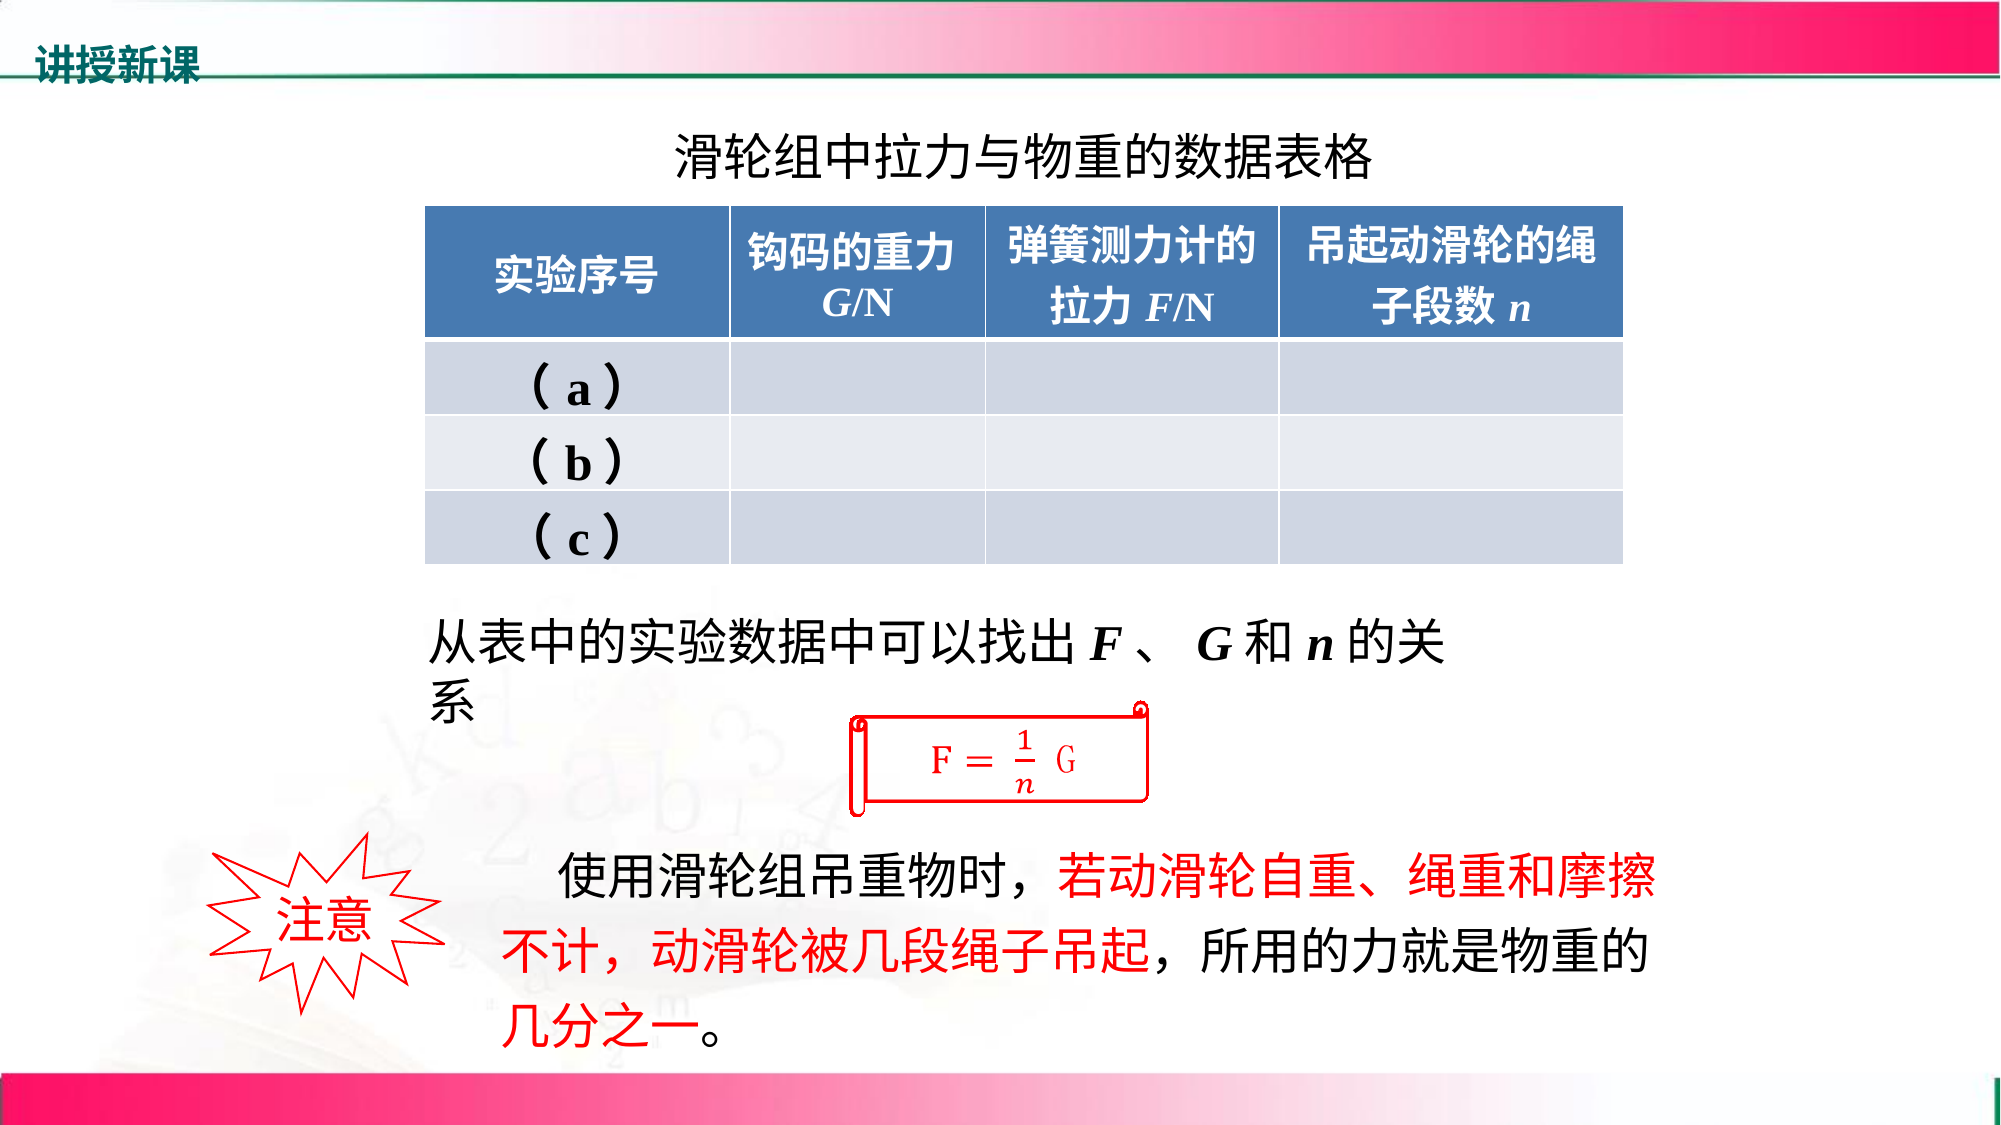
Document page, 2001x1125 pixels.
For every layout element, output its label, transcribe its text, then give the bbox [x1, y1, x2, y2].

table_cell （a） [425, 342, 729, 414]
table_cell [731, 342, 985, 414]
table_cell [1280, 342, 1623, 414]
table_cell （b） [425, 416, 729, 489]
table_cell [1280, 416, 1623, 489]
text_box 使用滑轮组吊重物时，若动滑轮自重、绳重和摩擦不计，动滑轮被几段绳子吊起，所用的力就是物重的几分之一。 [485, 822, 1702, 1063]
table_cell （c） [425, 491, 729, 564]
picture [0, 0, 2001, 1125]
text_box 从表中的实验数据中可以找出F、G和n的关系 [412, 603, 1501, 739]
table_cell [731, 416, 985, 489]
table_cell [986, 491, 1278, 564]
table_header 钩码的重力G/N [731, 206, 985, 337]
table_header 吊起动滑轮的绳子段数n [1280, 206, 1623, 337]
table_cell [1280, 491, 1623, 564]
table_cell [731, 491, 985, 564]
text_box [849, 700, 1149, 817]
table_cell [986, 342, 1278, 414]
table_header 弹簧测力计的拉力F/N [986, 206, 1278, 337]
text_box 讲授新课 [19, 31, 232, 97]
text_box 滑轮组中拉力与物重的数据表格 [608, 117, 1440, 193]
table_header 实验序号 [425, 206, 729, 337]
table_cell [986, 416, 1278, 489]
text_box 注意 [205, 831, 446, 1017]
